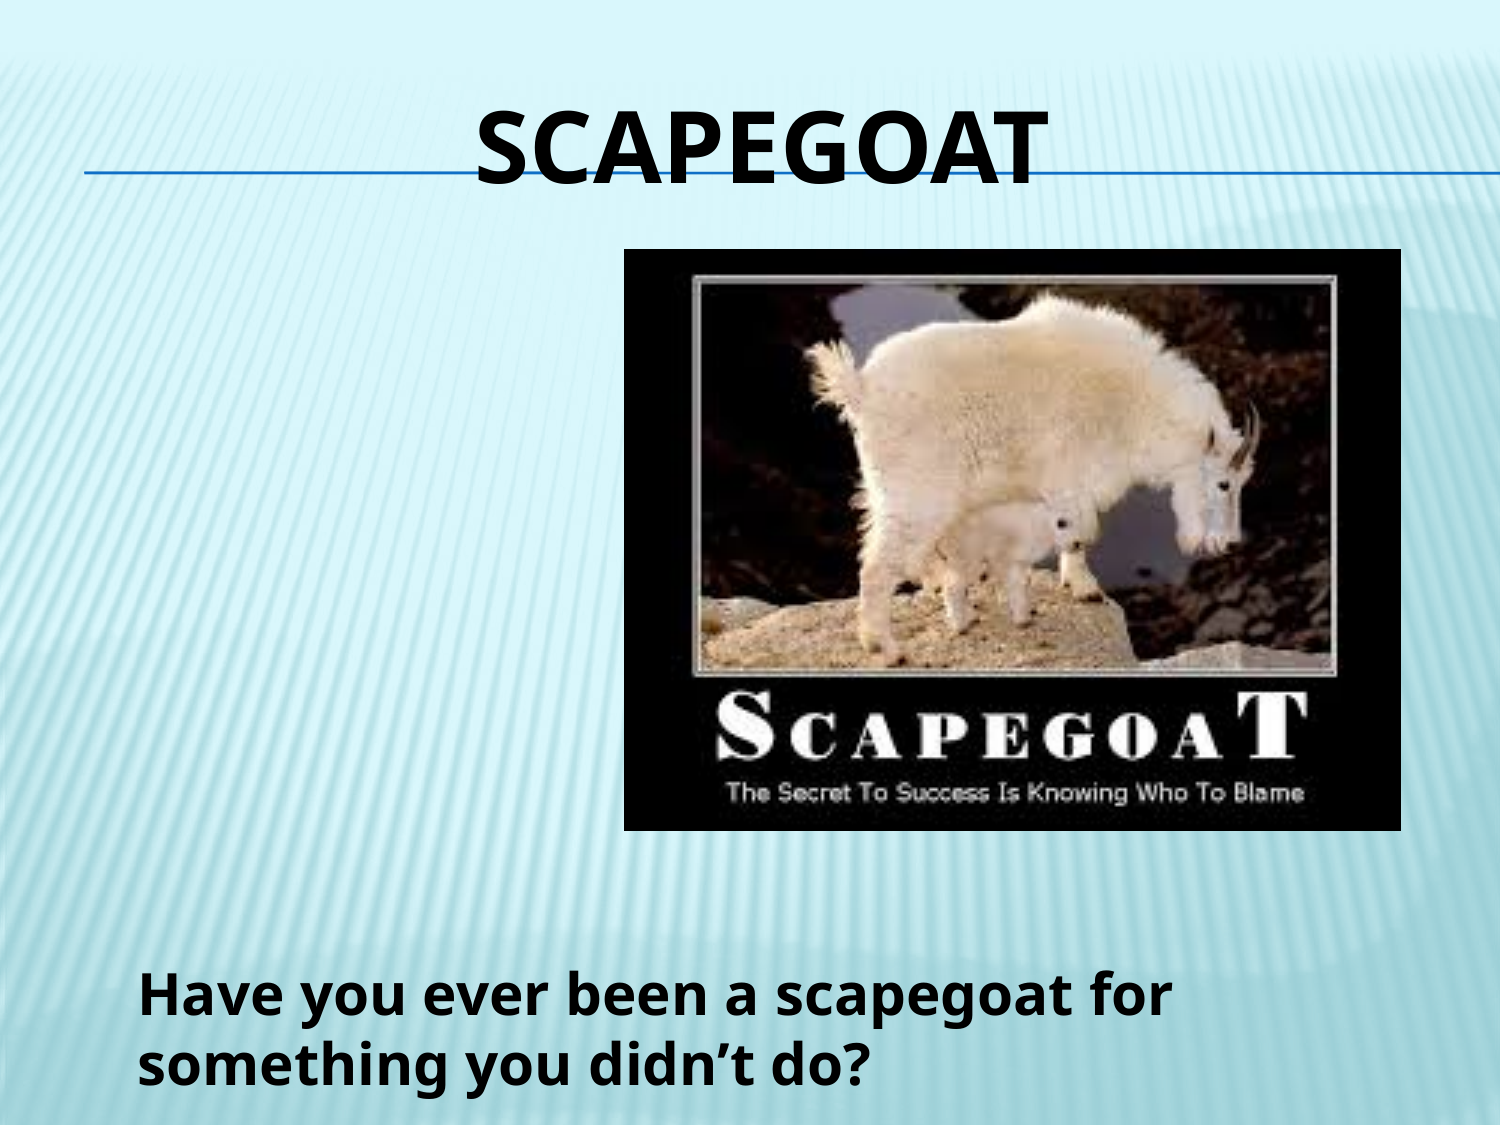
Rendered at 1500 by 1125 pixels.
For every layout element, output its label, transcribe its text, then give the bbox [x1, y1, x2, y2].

text_box Have you ever been a scapegoat for something you didn’t do? [122, 949, 1373, 1105]
picture [624, 249, 1401, 831]
title scapegoat [50, 75, 1475, 213]
